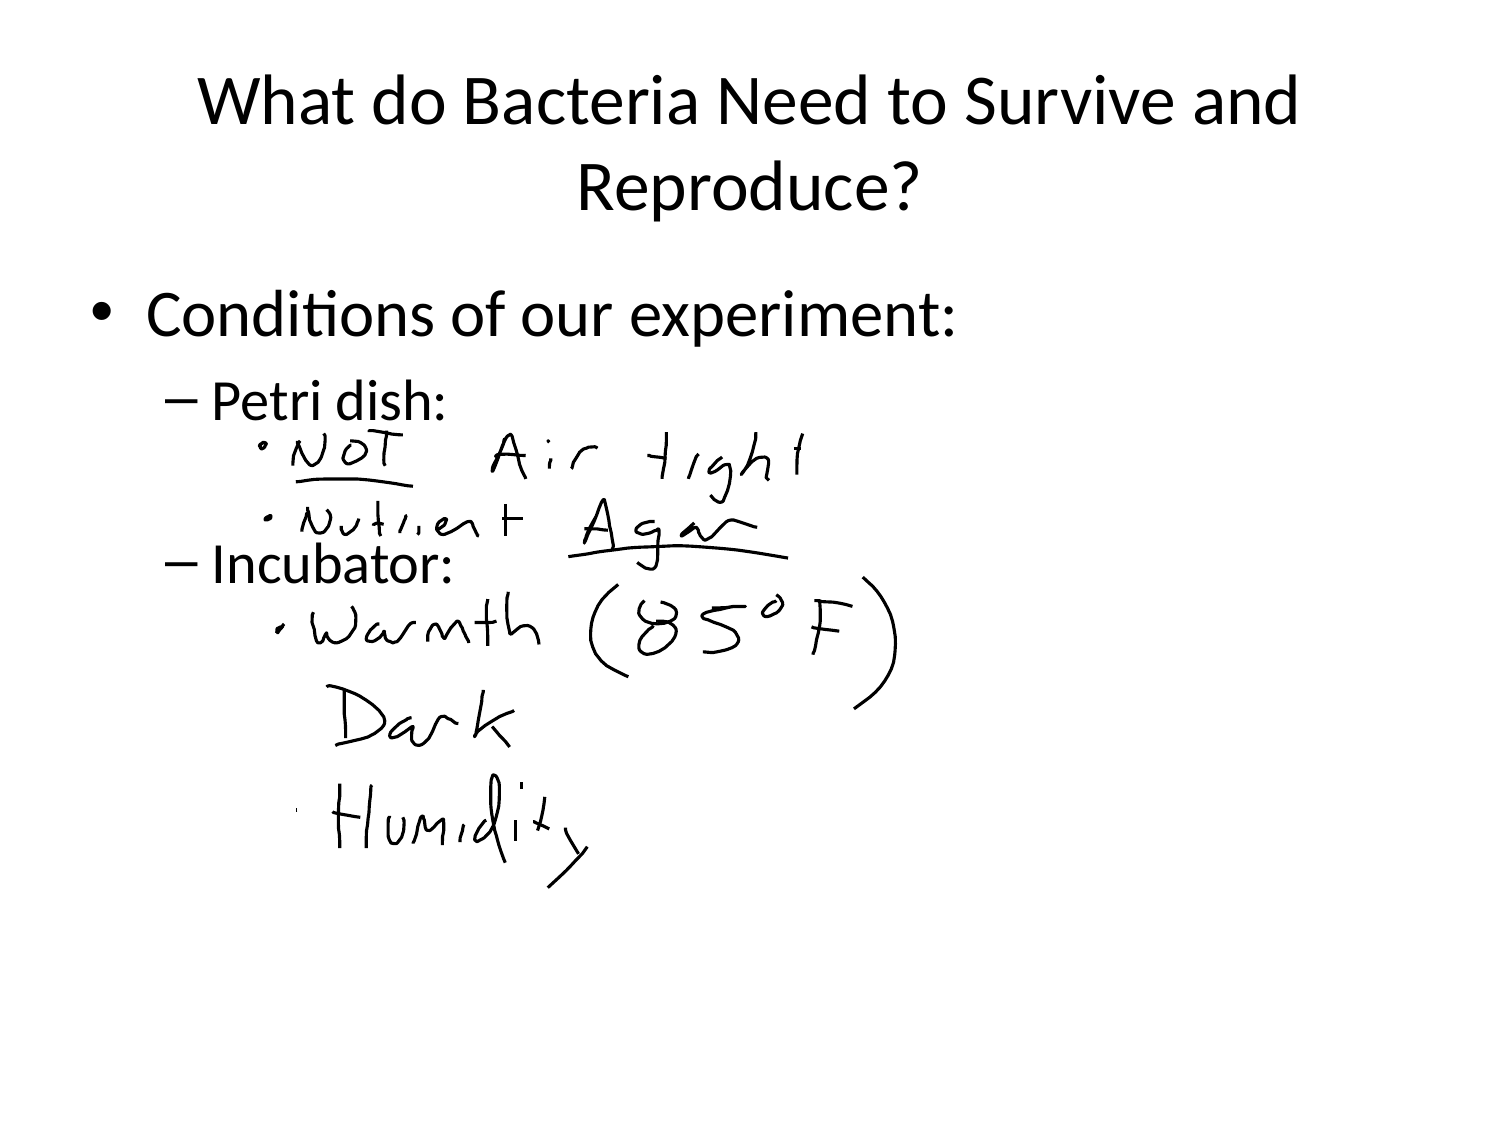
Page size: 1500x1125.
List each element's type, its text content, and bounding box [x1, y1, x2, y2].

list Conditions of our experiment: Petri dish: Incubator: [75, 262, 1425, 1005]
title What do Bacteria Need to Survive and Reproduce? [75, 45, 1425, 233]
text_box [295, 685, 588, 888]
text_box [311, 576, 896, 710]
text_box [259, 430, 414, 487]
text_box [491, 431, 803, 503]
text_box [276, 623, 285, 634]
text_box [264, 499, 789, 570]
